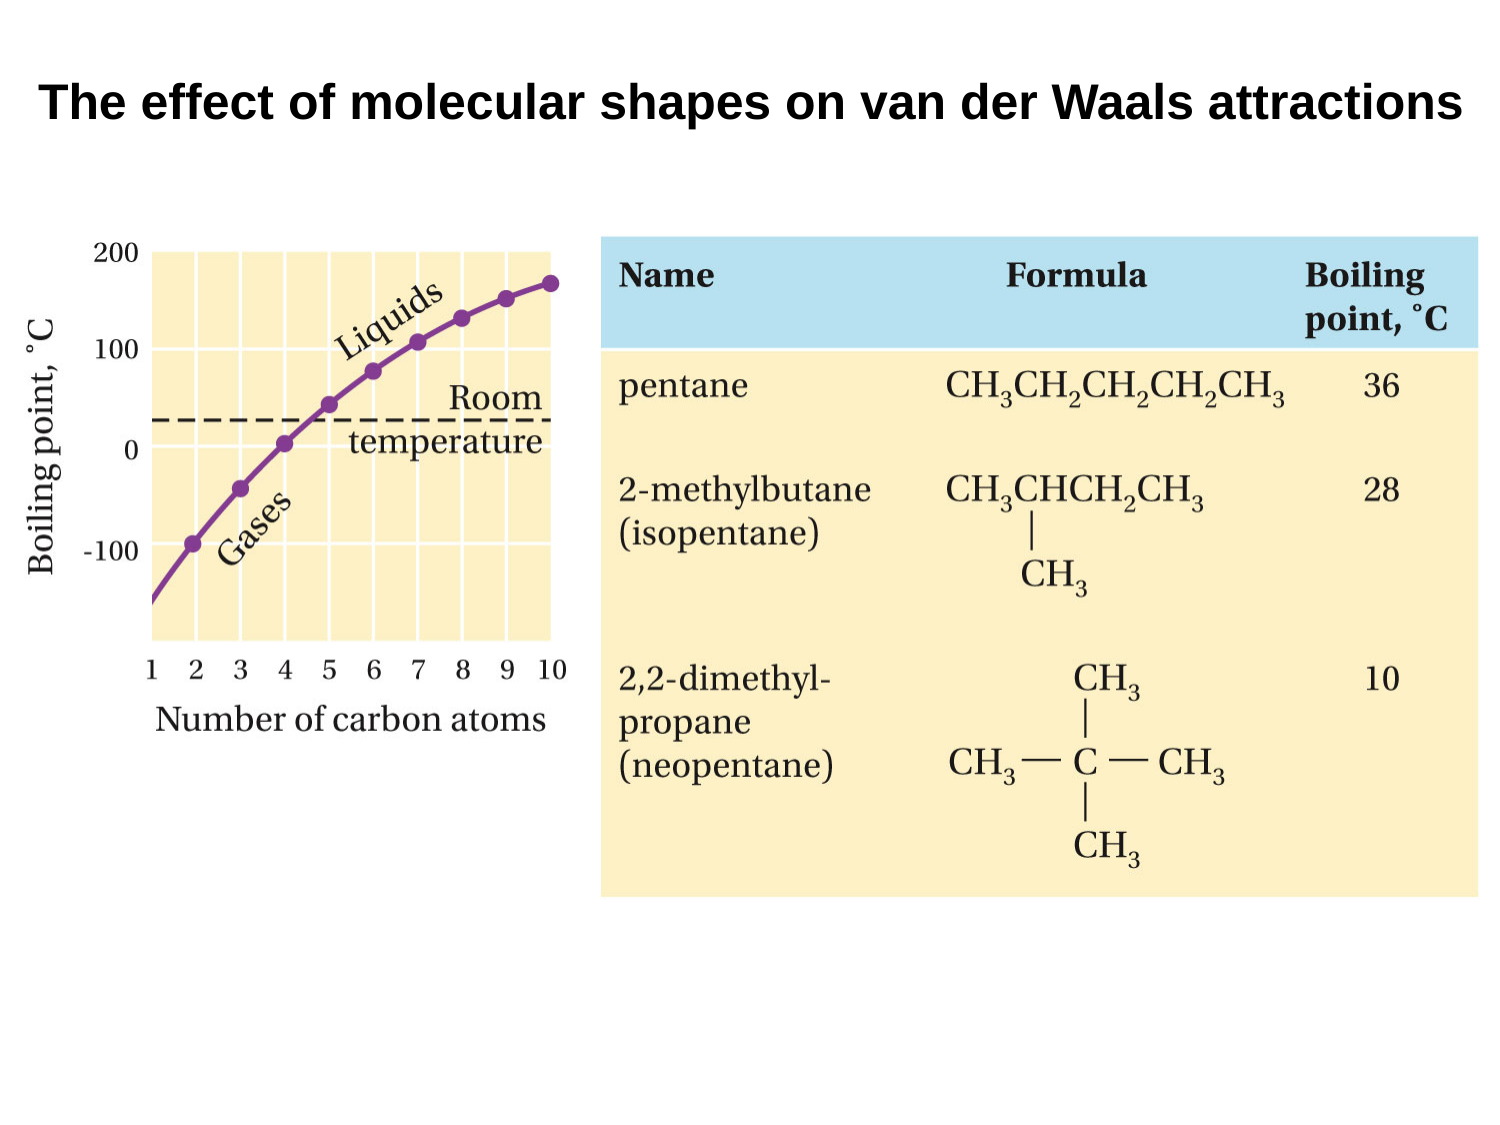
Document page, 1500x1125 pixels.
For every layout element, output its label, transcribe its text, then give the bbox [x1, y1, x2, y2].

text_box The effect of molecular shapes on van der Waals attractions [23, 62, 1486, 138]
picture [0, 218, 1500, 907]
